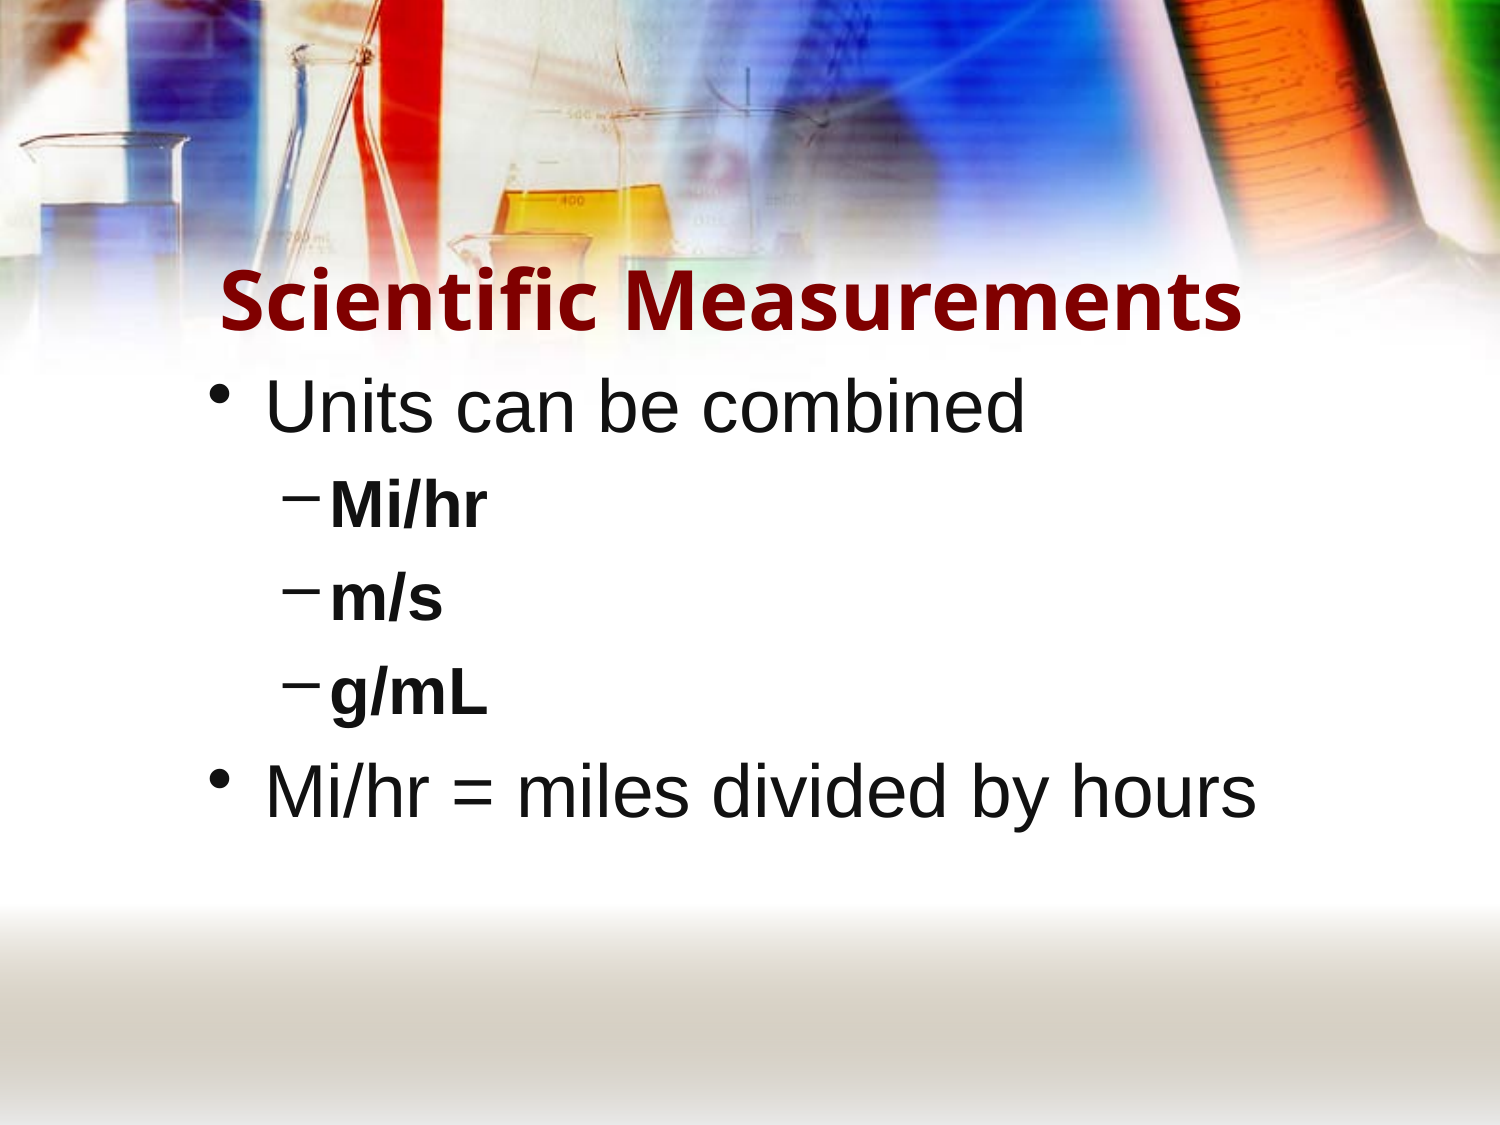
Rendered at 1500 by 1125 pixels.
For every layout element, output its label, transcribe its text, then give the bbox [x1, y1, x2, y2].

picture [0, 0, 1500, 936]
title Scientific Measurements [194, 255, 1270, 340]
list Units can be combined Mi/hr m/s g/mL Mi/hr = miles divided by hours [192, 349, 1448, 1071]
